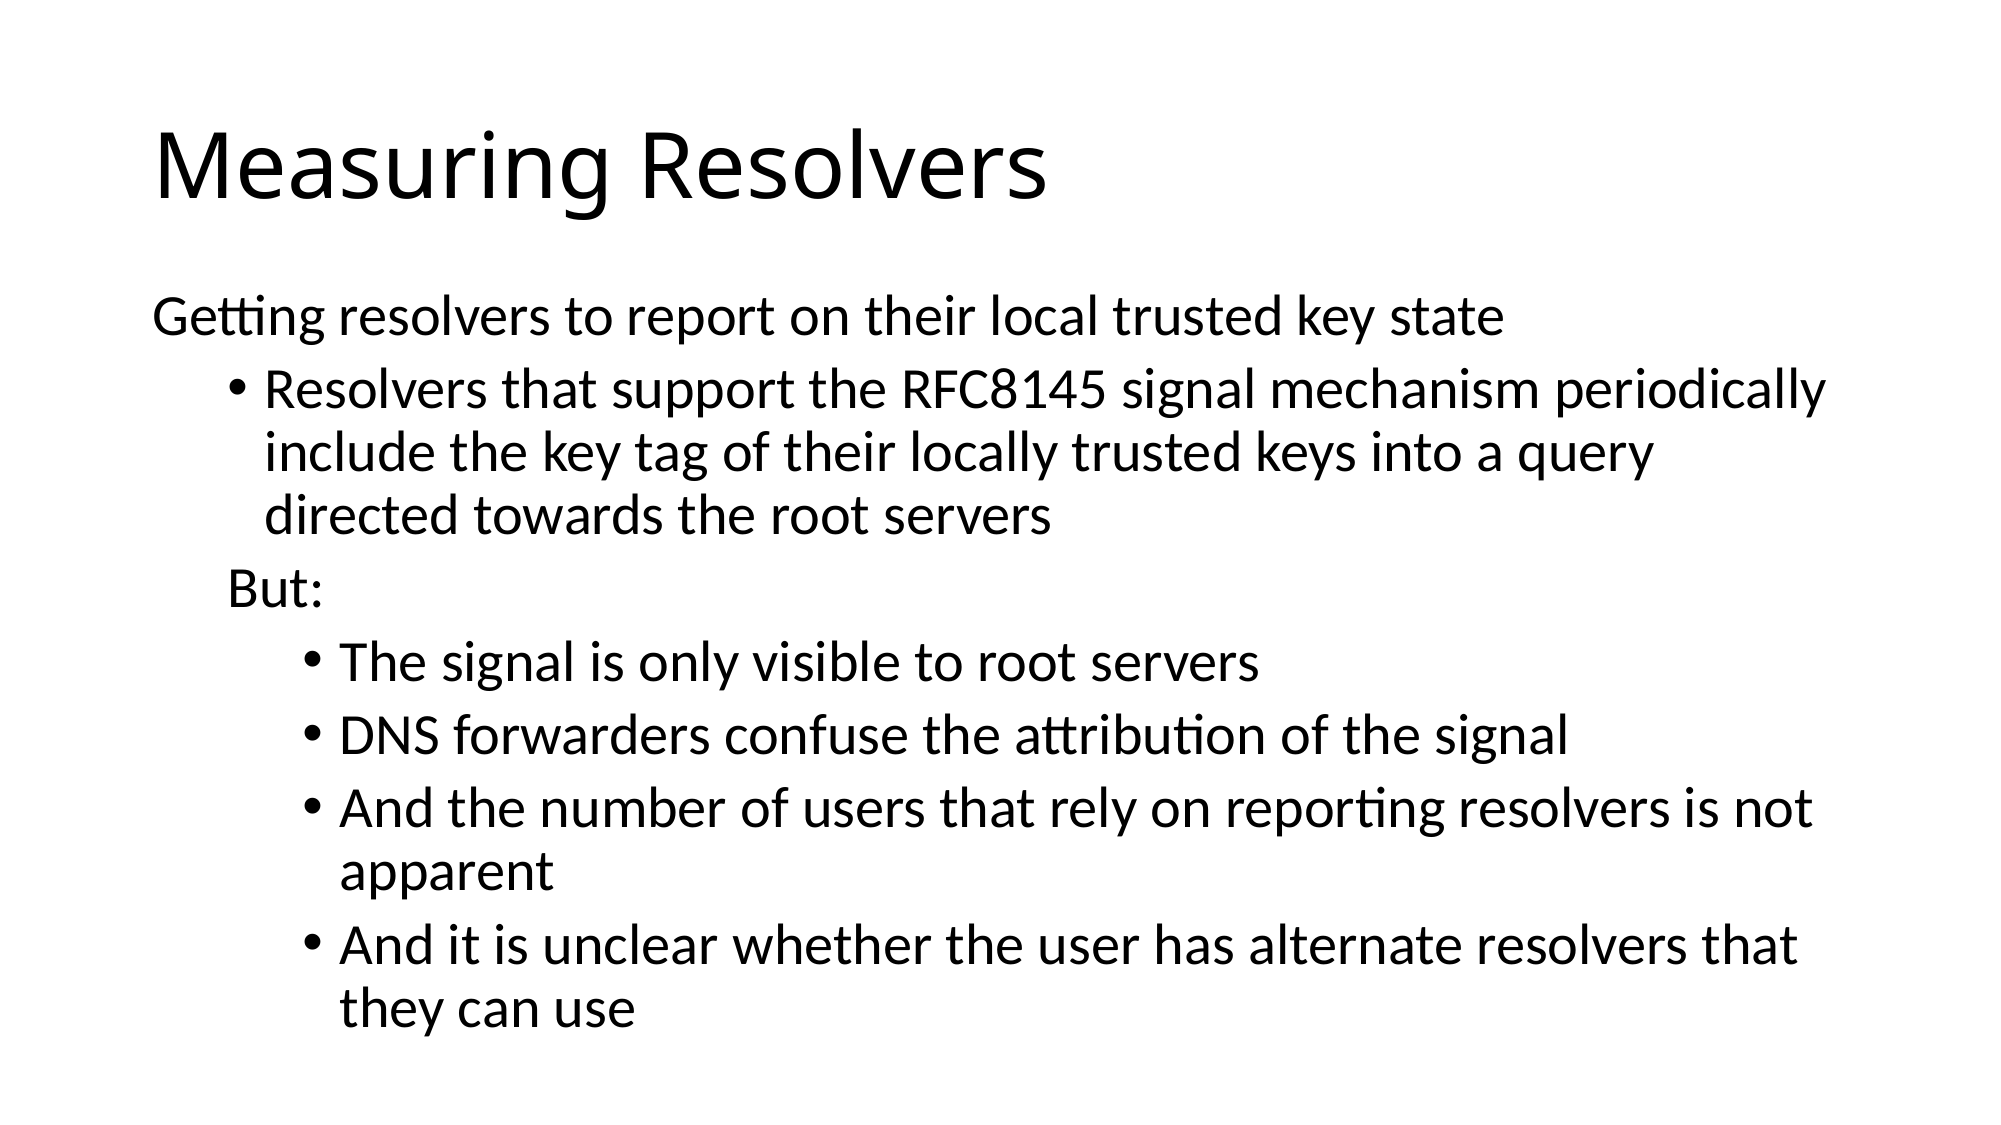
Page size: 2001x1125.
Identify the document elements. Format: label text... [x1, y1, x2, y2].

list Getting resolvers to report on their local trusted key state Resolvers that support the RFC8145 signal mechanism periodically include the key tag of their locally trusted keys into a query directed towards the root servers But: The signal is only visible to root servers DNS forwarders confuse the attribution of the signal And the number of users that rely on reporting resolvers is not apparent And it is unclear whether the user has alternate resolvers that they can use [137, 277, 1863, 992]
title Measuring Resolvers [137, 59, 1863, 277]
